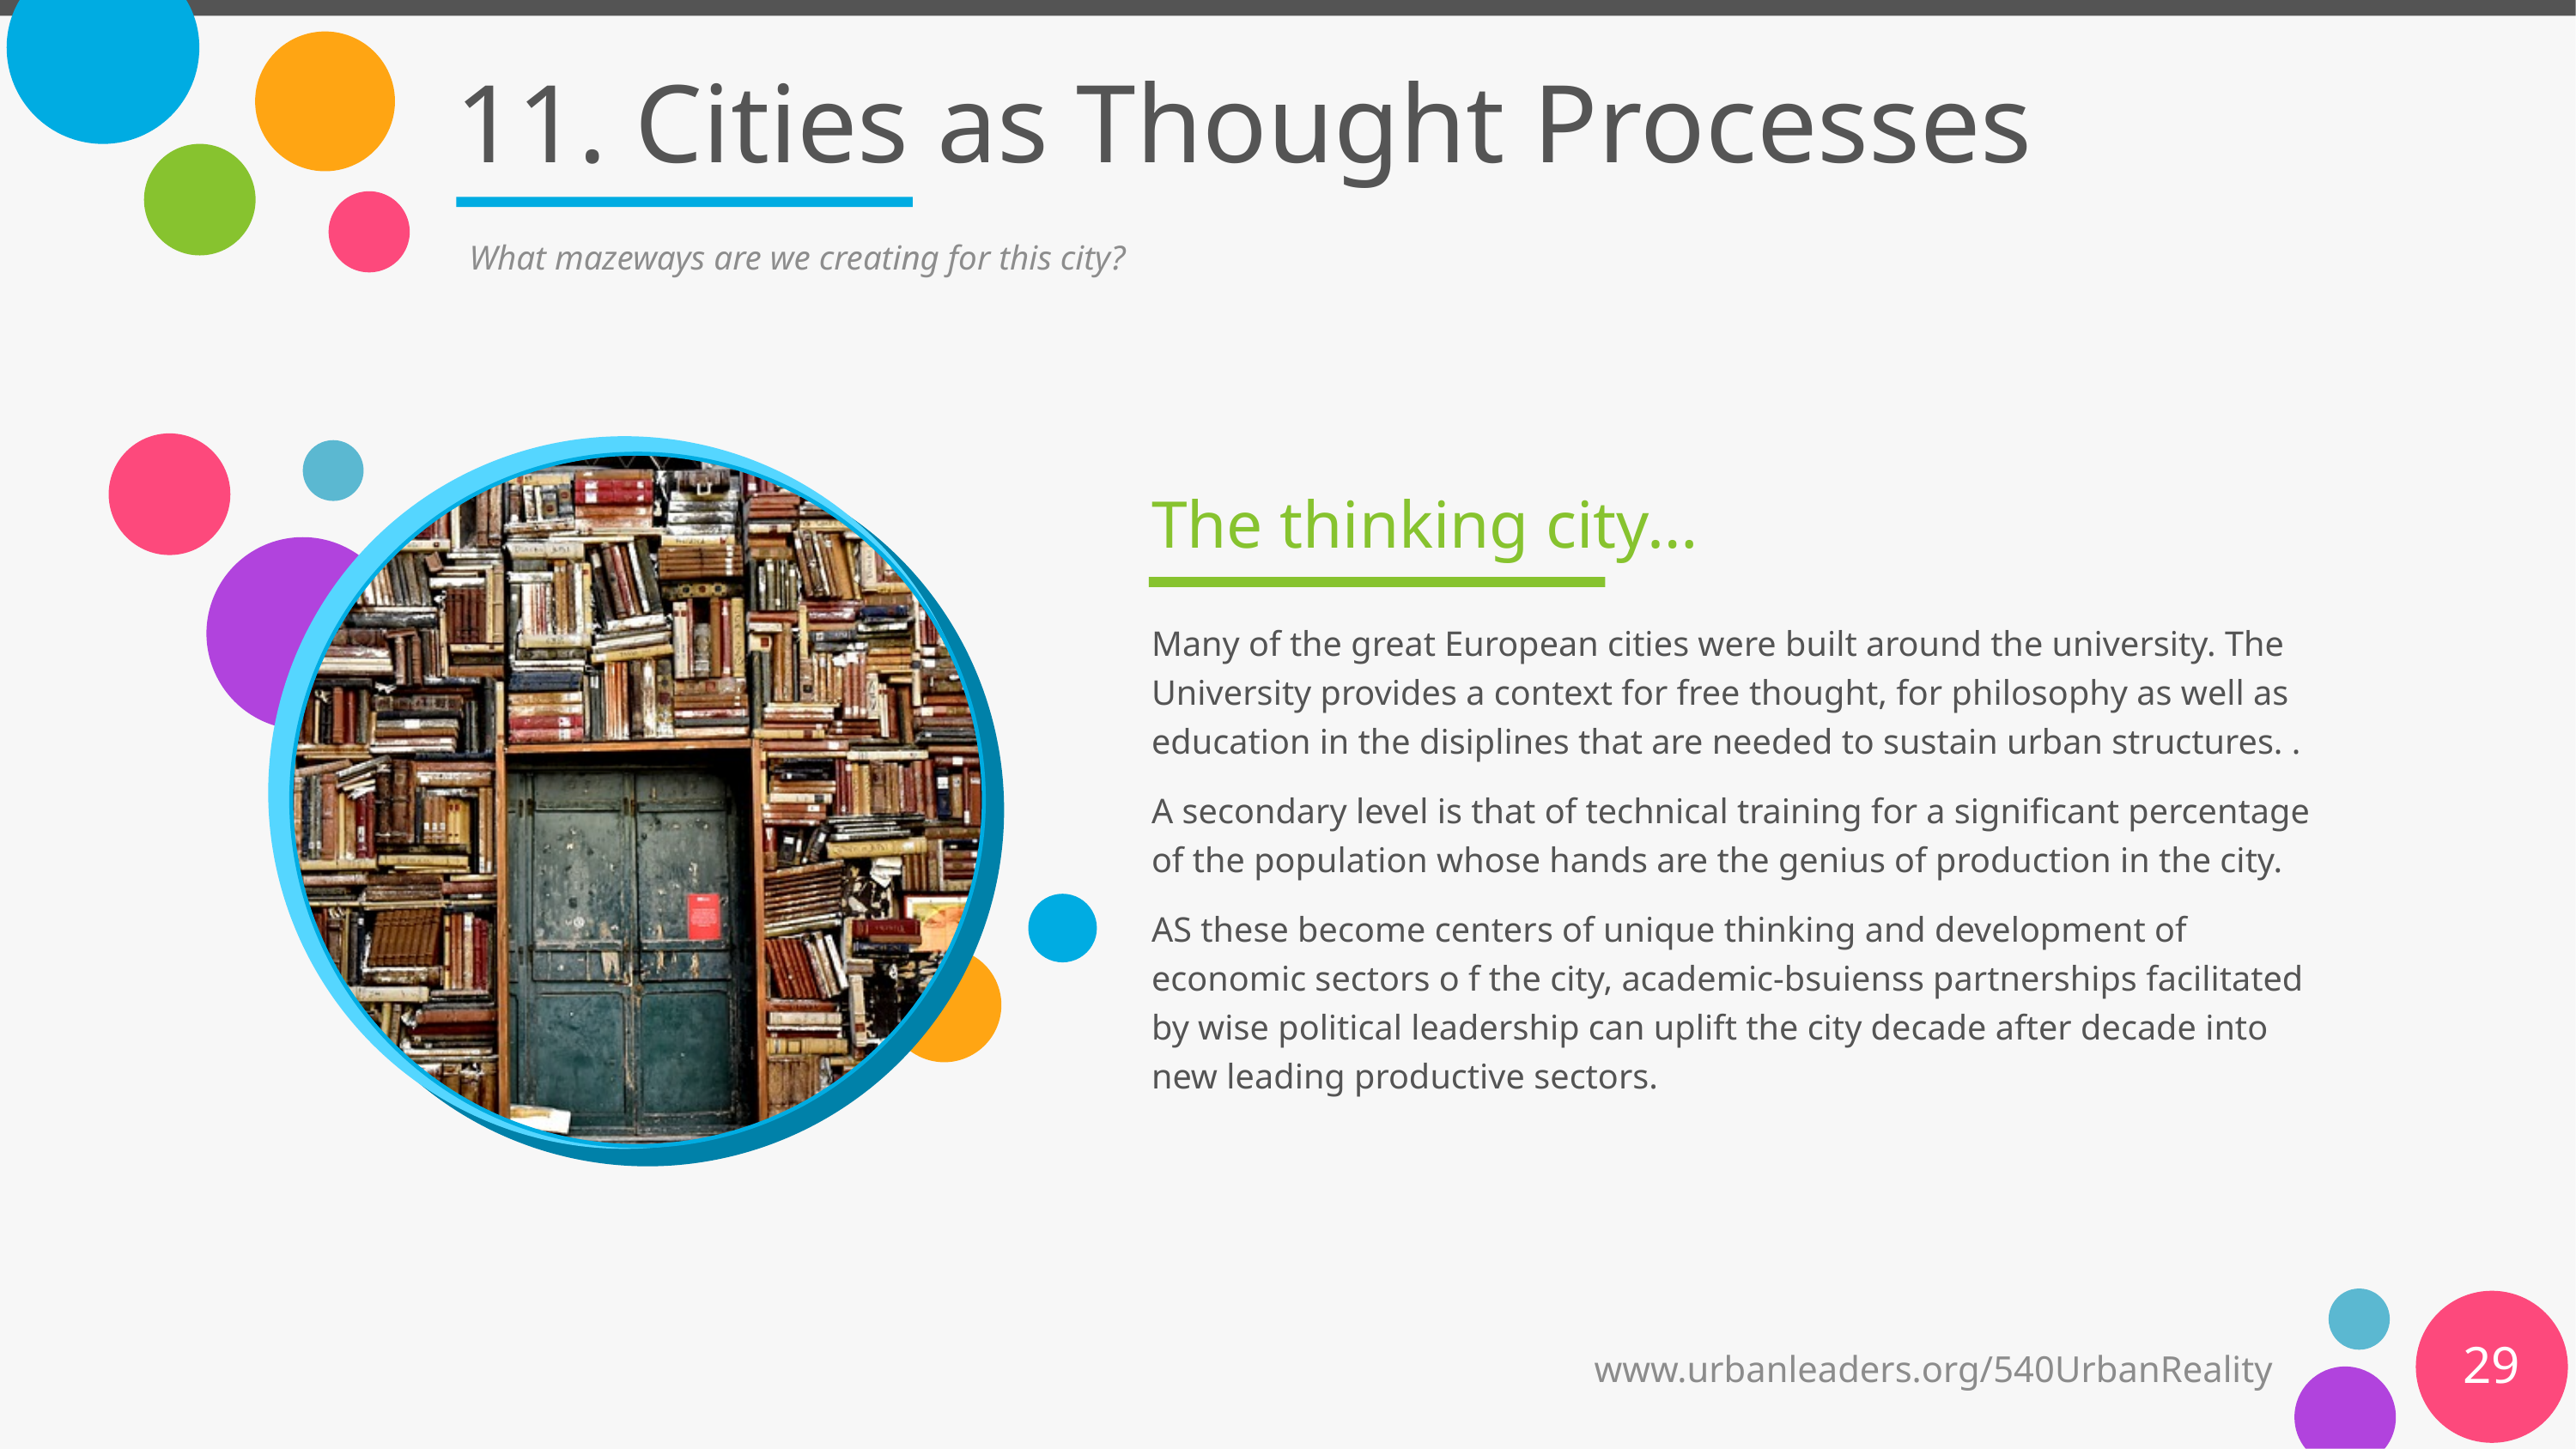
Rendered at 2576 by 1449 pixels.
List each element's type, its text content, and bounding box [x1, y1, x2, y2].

slide_number 29 [2415, 1328, 2568, 1406]
picture [290, 839, 597, 1147]
picture [681, 453, 984, 688]
picture [290, 453, 594, 761]
list What mazeways are we creating for this city? [446, 217, 2465, 288]
picture [294, 457, 981, 1143]
list Many of the great European cities were built around the university. The University provides a context for free thought, for philosophy as well as education in the disiplines that are needed to sustain urban structures. . A secondary level is that of technical training for a significant percentage of the population whose hands are the genius of production in the city. AS these become centers of unique thinking and development of economic sectors o f the city, academic-bsuienss partnerships facilitated by wise political leadership can uplift the city decade after decade into new leading productive sectors. [1128, 603, 2359, 1148]
footer www.urbanleaders.org/540UrbanReality [1479, 1332, 2296, 1410]
title 11. Cities as Thought Processes [433, 34, 2454, 204]
picture [768, 931, 984, 1147]
list The thinking city… [1128, 440, 2359, 573]
